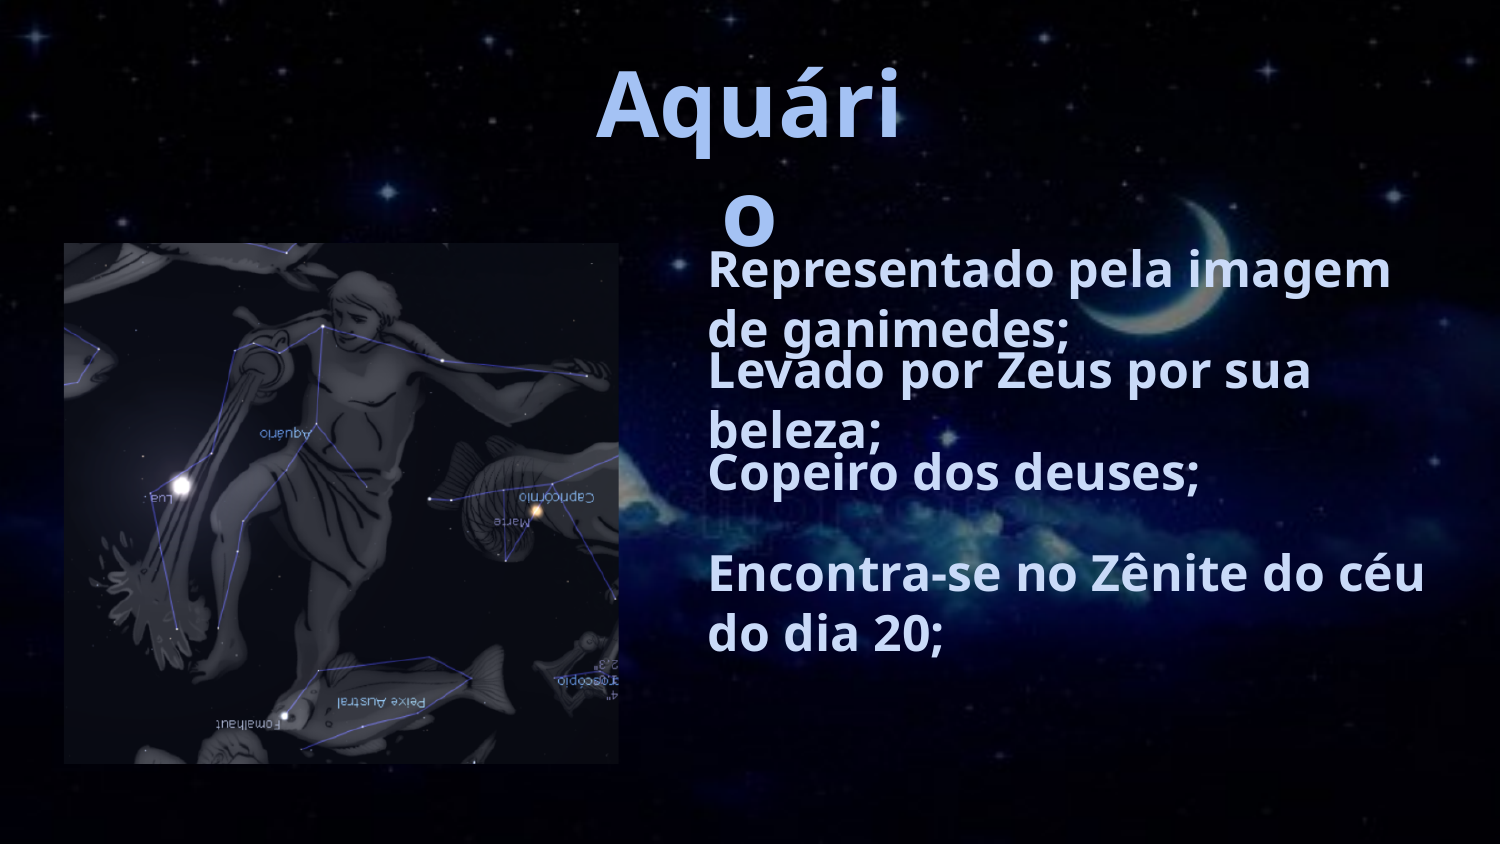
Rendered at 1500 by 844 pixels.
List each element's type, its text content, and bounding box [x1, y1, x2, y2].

text_box Encontra-se no Zênite do céu do dia 20; [692, 526, 1447, 628]
text_box Copeiro dos deuses; [692, 426, 1447, 526]
text_box Aquário [576, 30, 924, 188]
text_box Representado pela imagem de ganimedes; [692, 222, 1447, 323]
picture [0, 0, 1500, 844]
text_box Levado por Zeus por sua beleza; [692, 323, 1447, 426]
